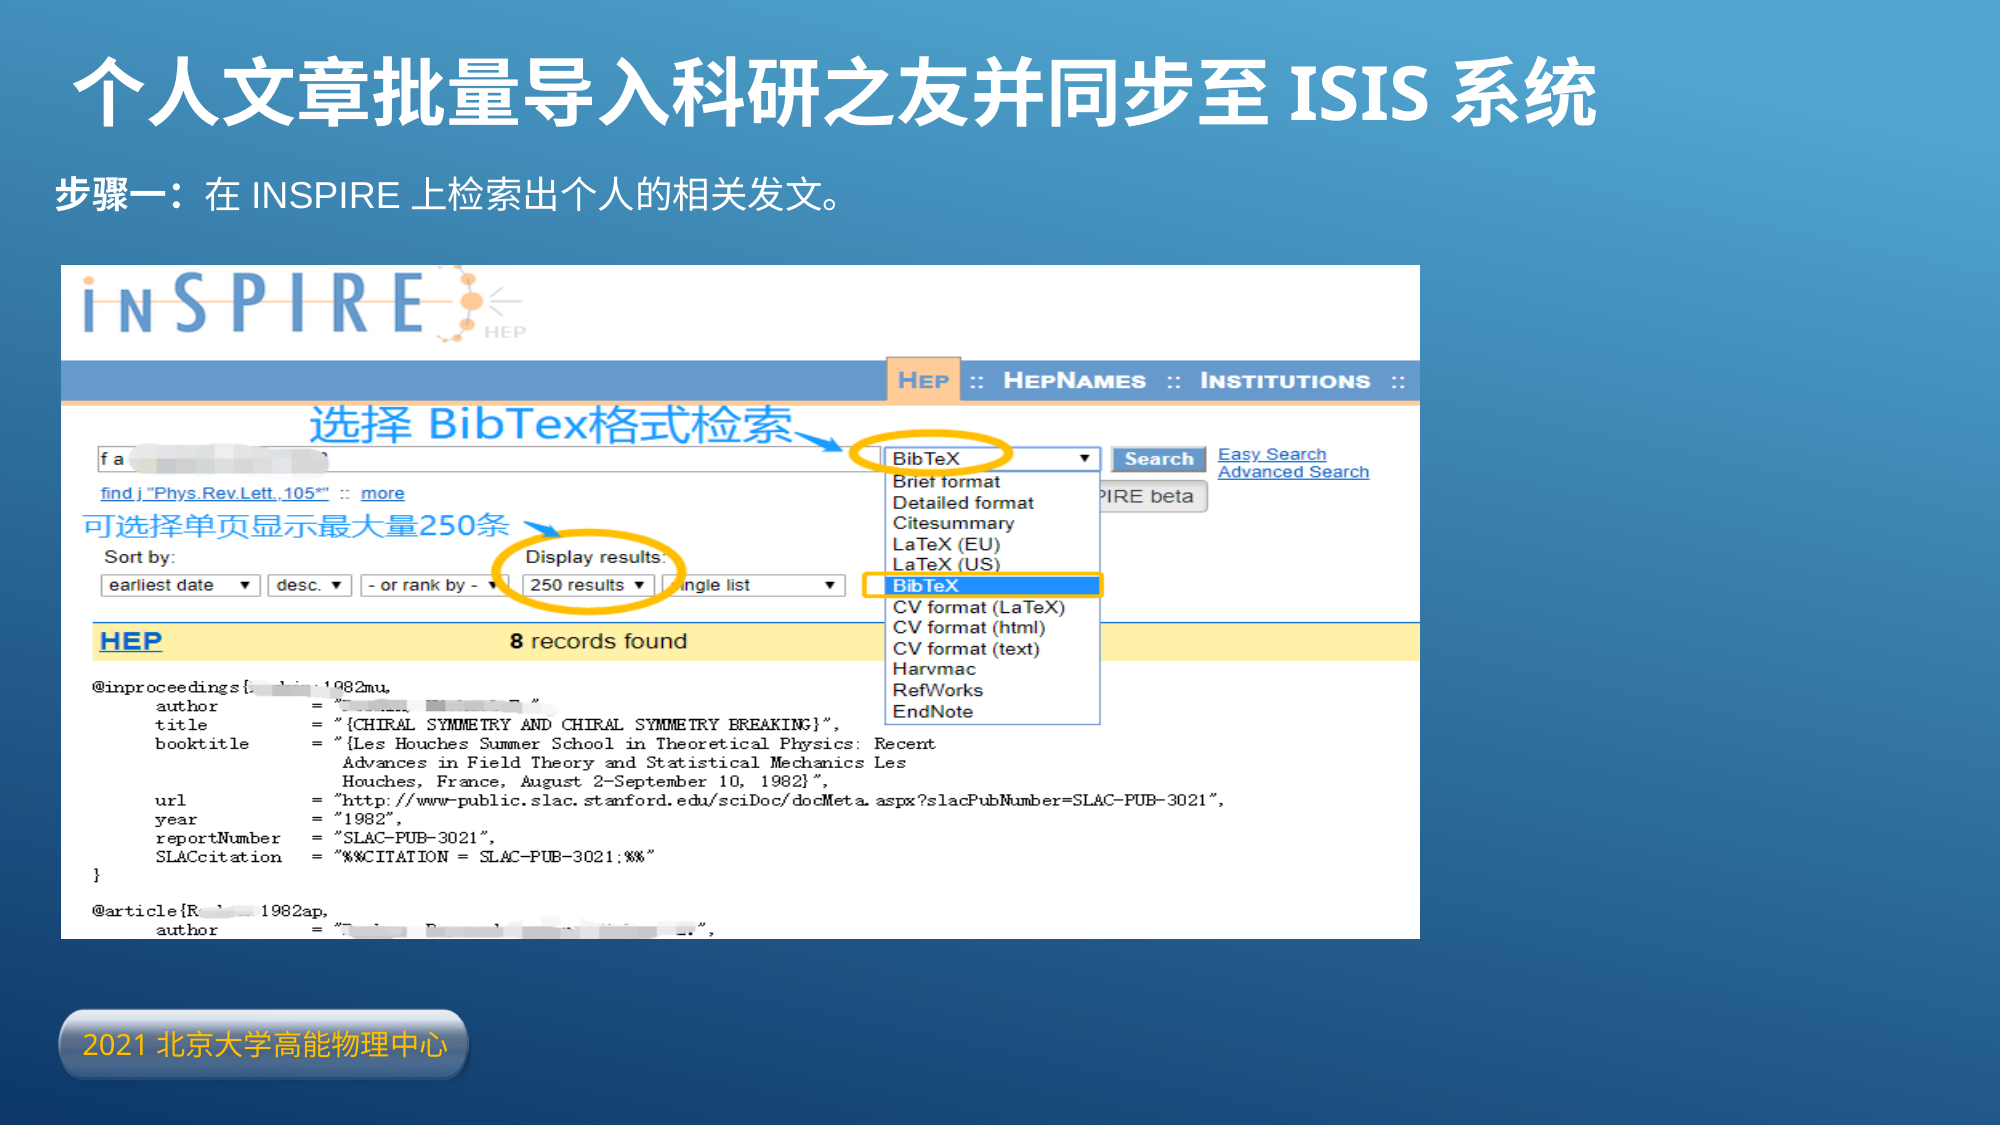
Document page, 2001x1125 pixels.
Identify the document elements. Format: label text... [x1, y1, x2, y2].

title 个人文章批量导入科研之友并同步至ISIS系统 [56, 19, 1963, 161]
picture [57, 1008, 474, 1090]
text_box 步骤一：在INSPIRE上检索出个人的相关发文。 [39, 160, 875, 224]
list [61, 265, 1420, 939]
